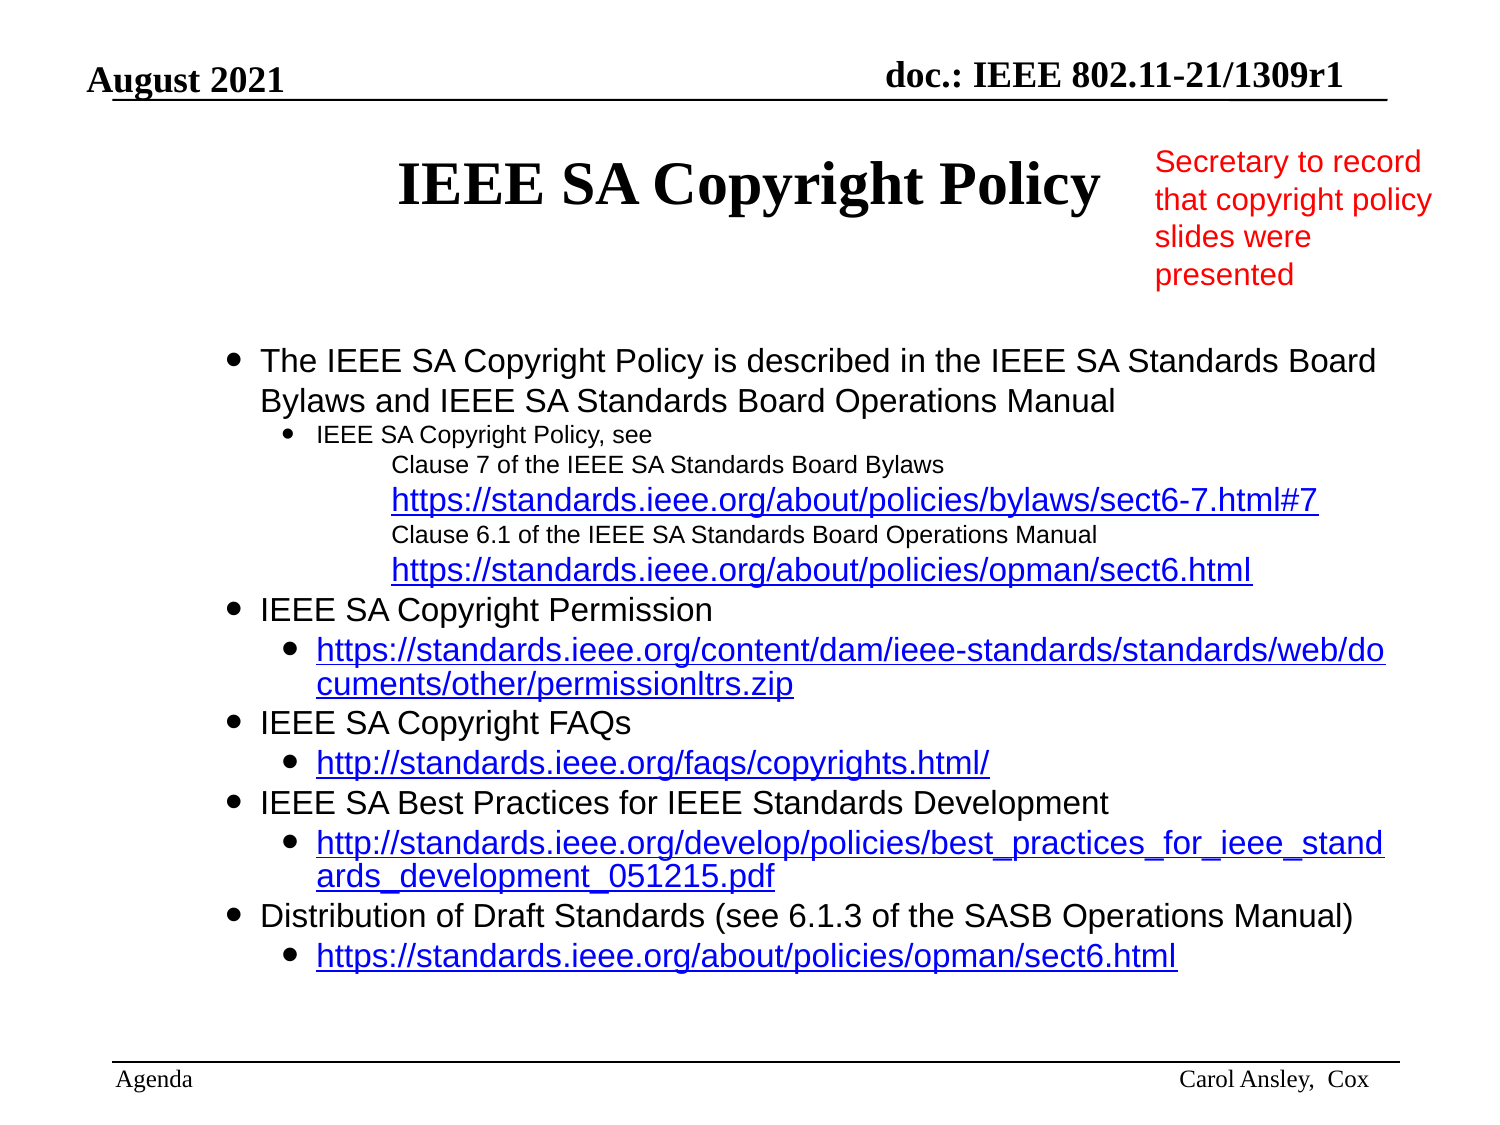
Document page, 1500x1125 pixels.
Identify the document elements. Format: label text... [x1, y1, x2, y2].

list The IEEE SA Copyright Policy is described in the IEEE SA Standards Board Bylaws and IEEE SA Standards Board Operations Manual IEEE SA Copyright Policy, see Clause 7 of the IEEE SA Standards Board Bylaws https://standards.ieee.org/about/policies/bylaws/sect6-7.html#7 Clause 6.1 of the IEEE SA Standards Board Operations Manual https://standards.ieee.org/about/policies/opman/sect6.html IEEE SA Copyright Permission https://standards.ieee.org/content/dam/ieee-standards/standards/web/documents/other/permissionltrs.zip IEEE SA Copyright FAQs http://standards.ieee.org/faqs/copyrights.html/ IEEE SA Best Practices for IEEE Standards Development http://standards.ieee.org/develop/policies/best_practices_for_ieee_standards_development_051215.pdf Distribution of Draft Standards (see 6.1.3 of the SASB Operations Manual) https://standards.ieee.org/about/policies/opman/sect6.html [111, 365, 1402, 938]
title IEEE SA Copyright Policy [111, 141, 1140, 218]
text_box Secretary to record that copyright policy slides were presented [1140, 133, 1459, 299]
